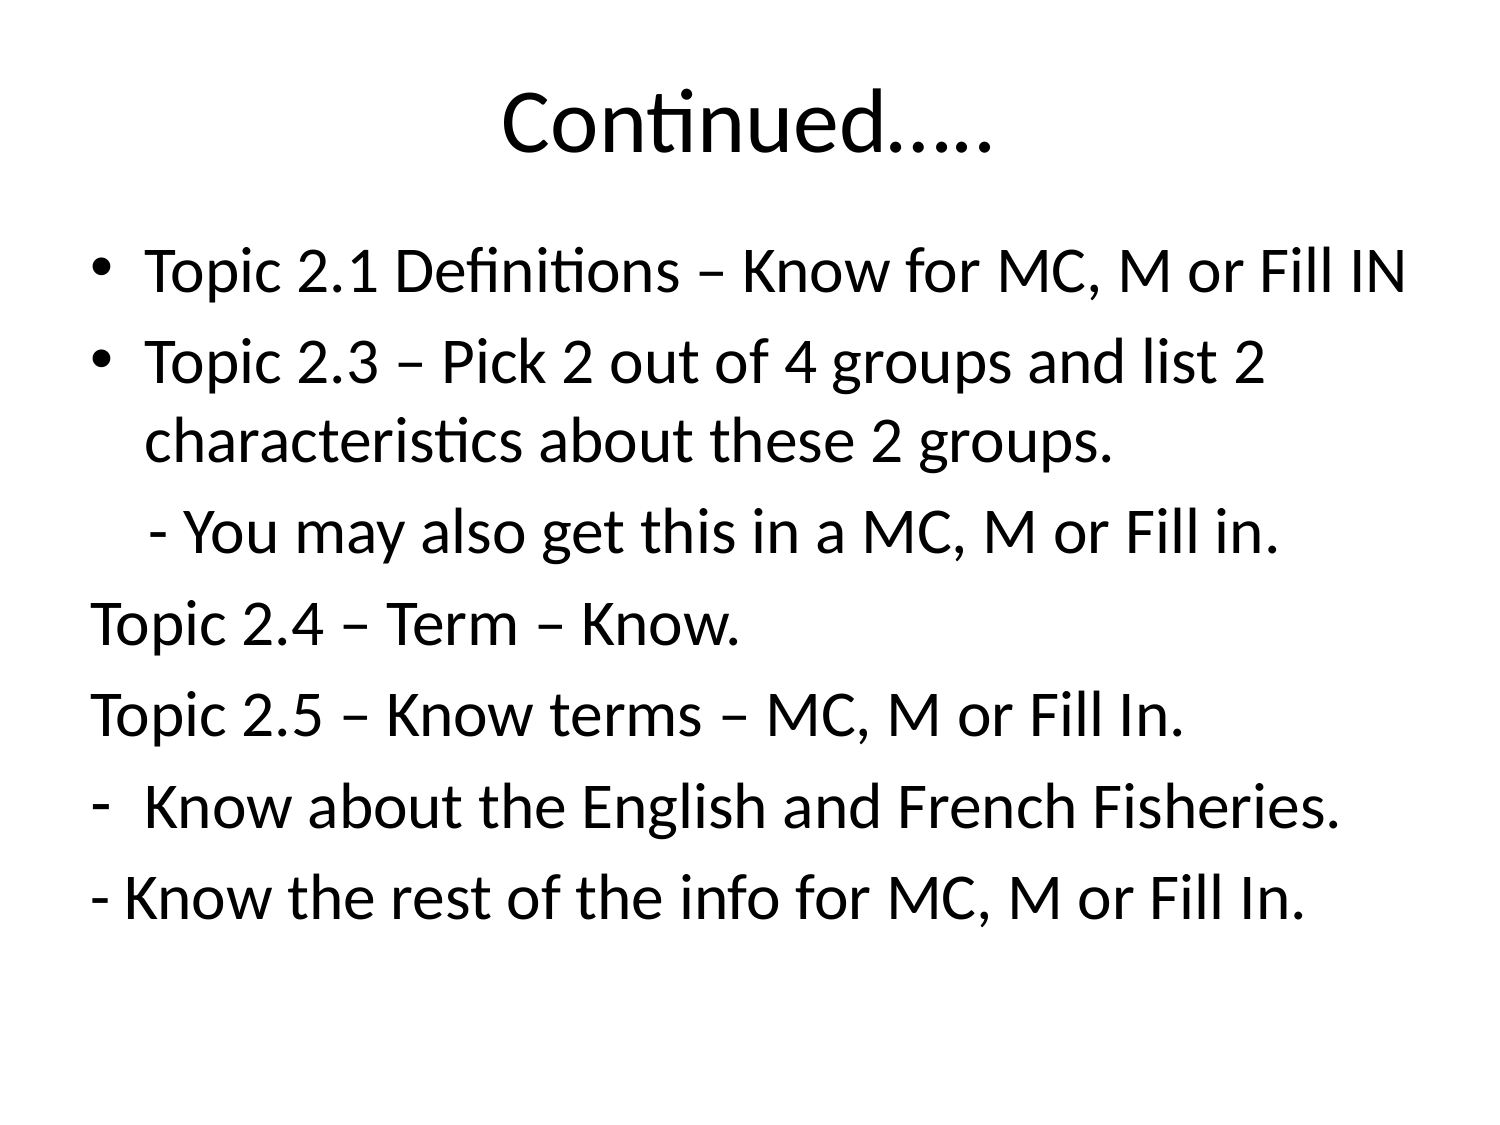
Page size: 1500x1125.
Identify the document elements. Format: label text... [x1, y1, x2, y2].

list Topic 2.1 Definitions – Know for MC, M or Fill IN Topic 2.3 – Pick 2 out of 4 groups and list 2 characteristics about these 2 groups. - You may also get this in a MC, M or Fill in. Topic 2.4 – Term – Know. Topic 2.5 – Know terms – MC, M or Fill In. Know about the English and French Fisheries. - Know the rest of the info for MC, M or Fill In. [75, 219, 1425, 1005]
title Continued….. [75, 45, 1425, 187]
